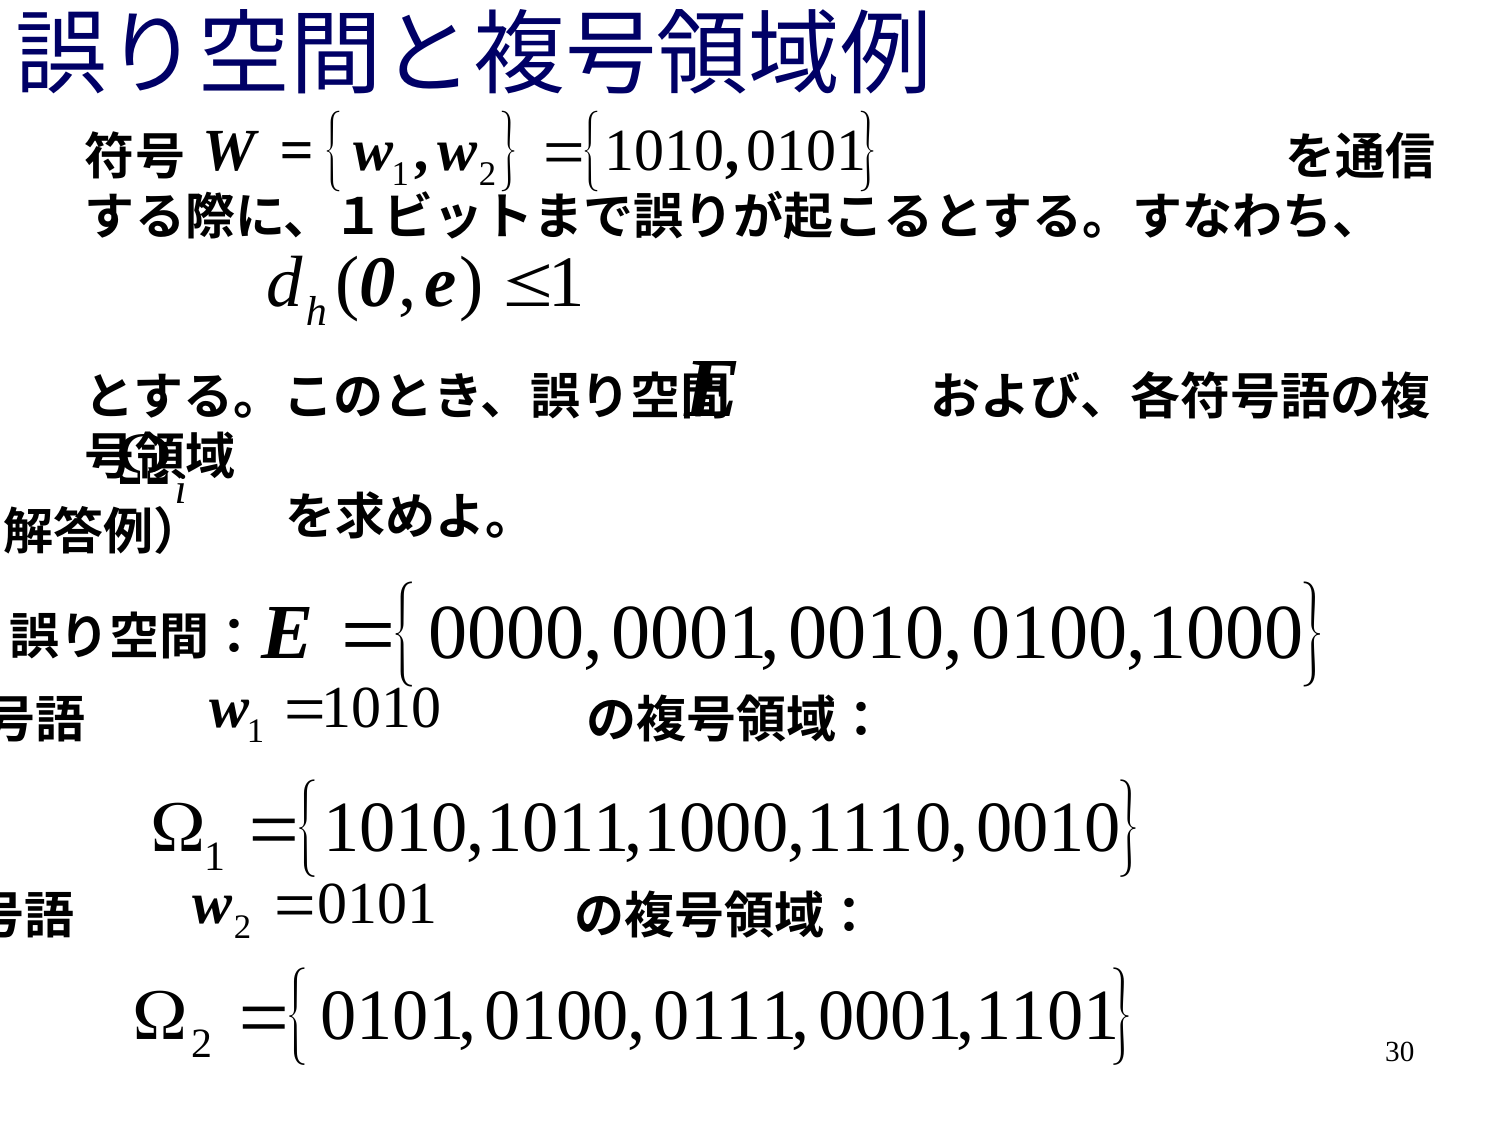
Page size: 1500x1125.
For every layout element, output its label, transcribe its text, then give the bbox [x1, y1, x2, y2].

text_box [667, 339, 760, 431]
text_box 符号語 の複号領域： [454, 711, 901, 755]
slide_number 30 [1116, 1024, 1430, 1101]
text_box 符号語 の複号領域： [0, 875, 177, 951]
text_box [198, 667, 450, 758]
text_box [122, 960, 1156, 1082]
text_box 符号語 の複号領域： [0, 679, 193, 755]
title 誤り空間と複号領域例 [0, 0, 1500, 101]
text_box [140, 773, 1162, 894]
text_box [245, 573, 1348, 705]
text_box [182, 863, 443, 954]
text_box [105, 409, 200, 523]
text_box 誤り空間： [0, 597, 240, 673]
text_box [254, 234, 589, 344]
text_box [198, 105, 895, 206]
text_box 符号 を通信する際に、１ビットまで誤りが起こるとする。すなわち、 とする。このとき、誤り空間 および、各符号語の複号領域 を求めよ。 [70, 117, 1465, 552]
text_box 解答例） [0, 492, 219, 567]
text_box 符号語 の複号領域： [447, 902, 889, 951]
